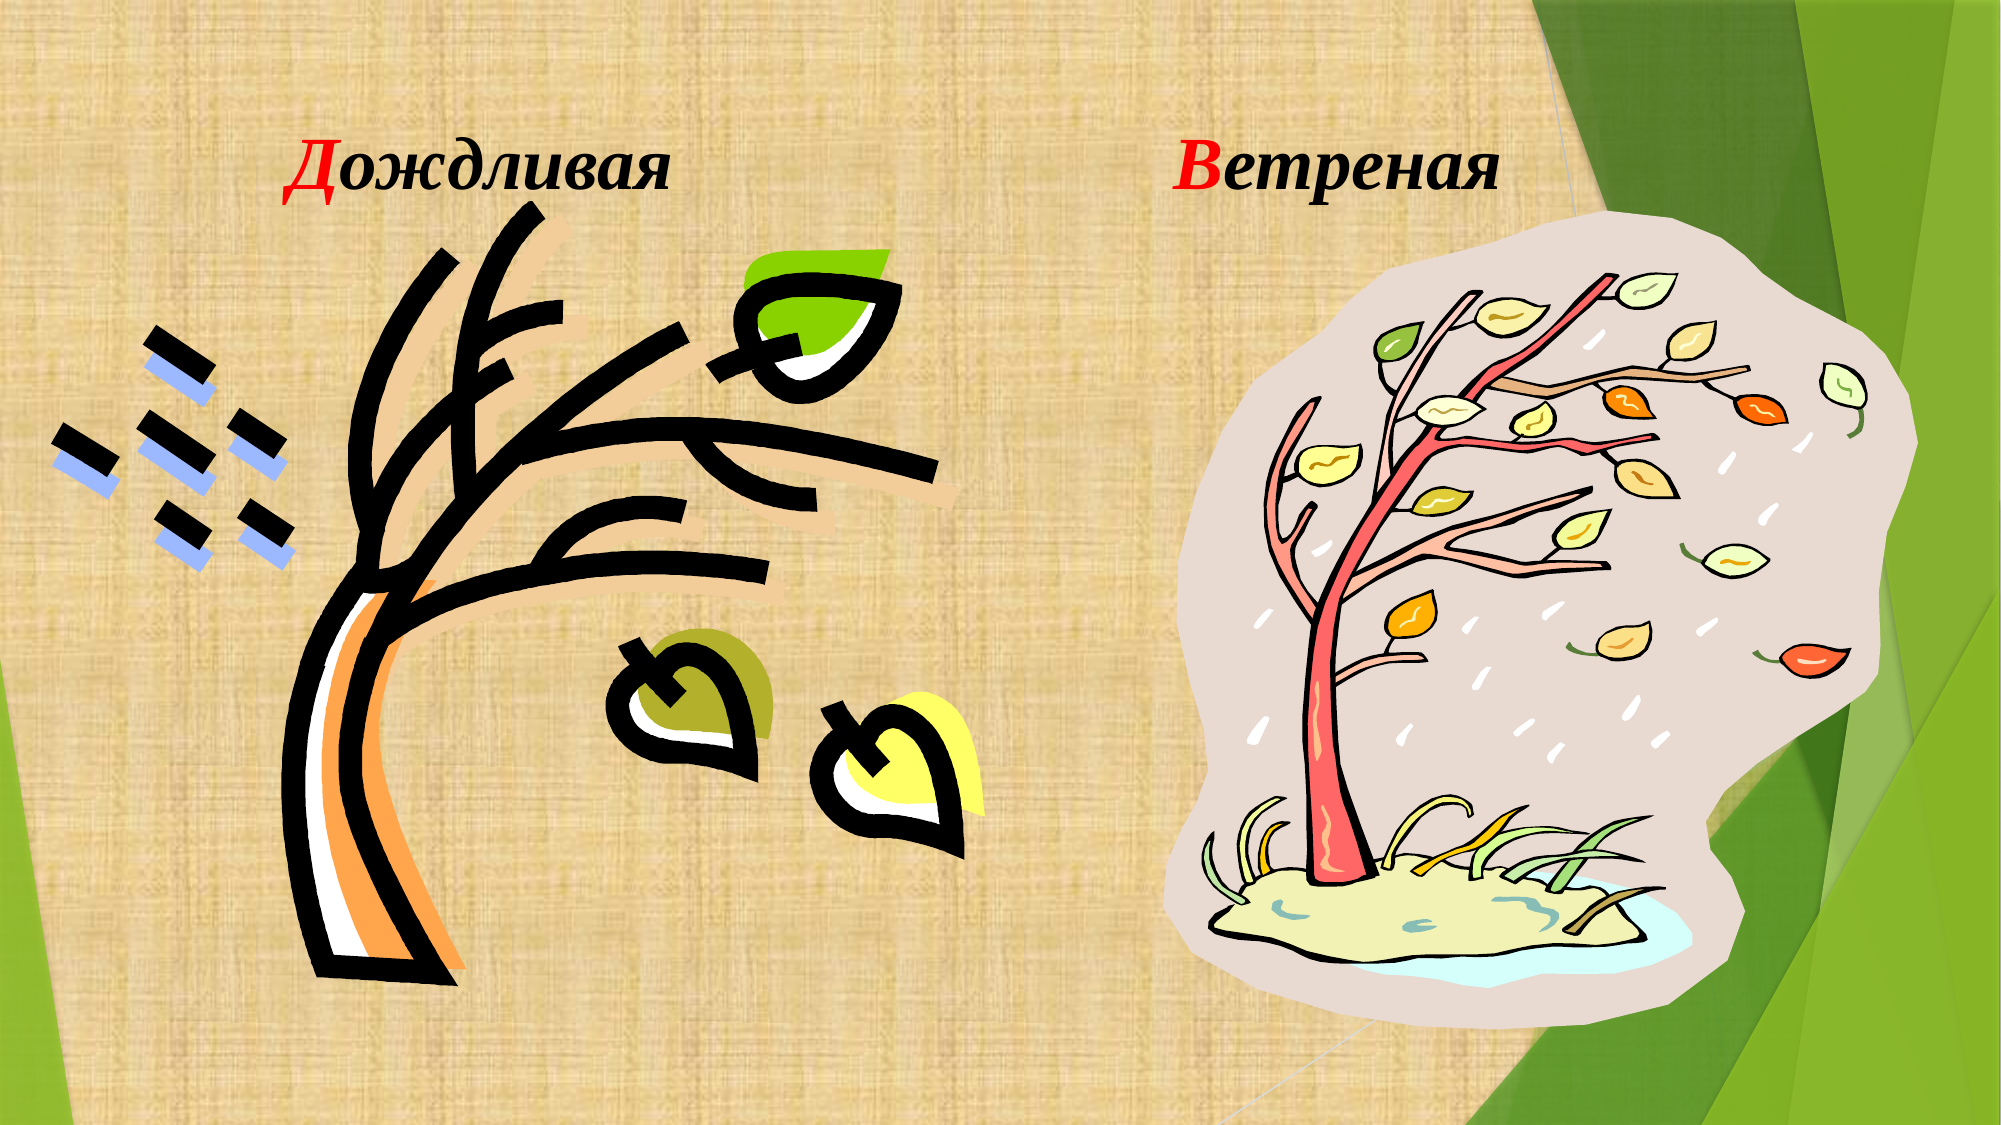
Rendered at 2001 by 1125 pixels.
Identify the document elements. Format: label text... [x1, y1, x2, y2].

text_box Ветреная [1158, 24, 1589, 200]
text_box Дождливая [273, 24, 704, 199]
picture [0, 0, 1931, 1125]
